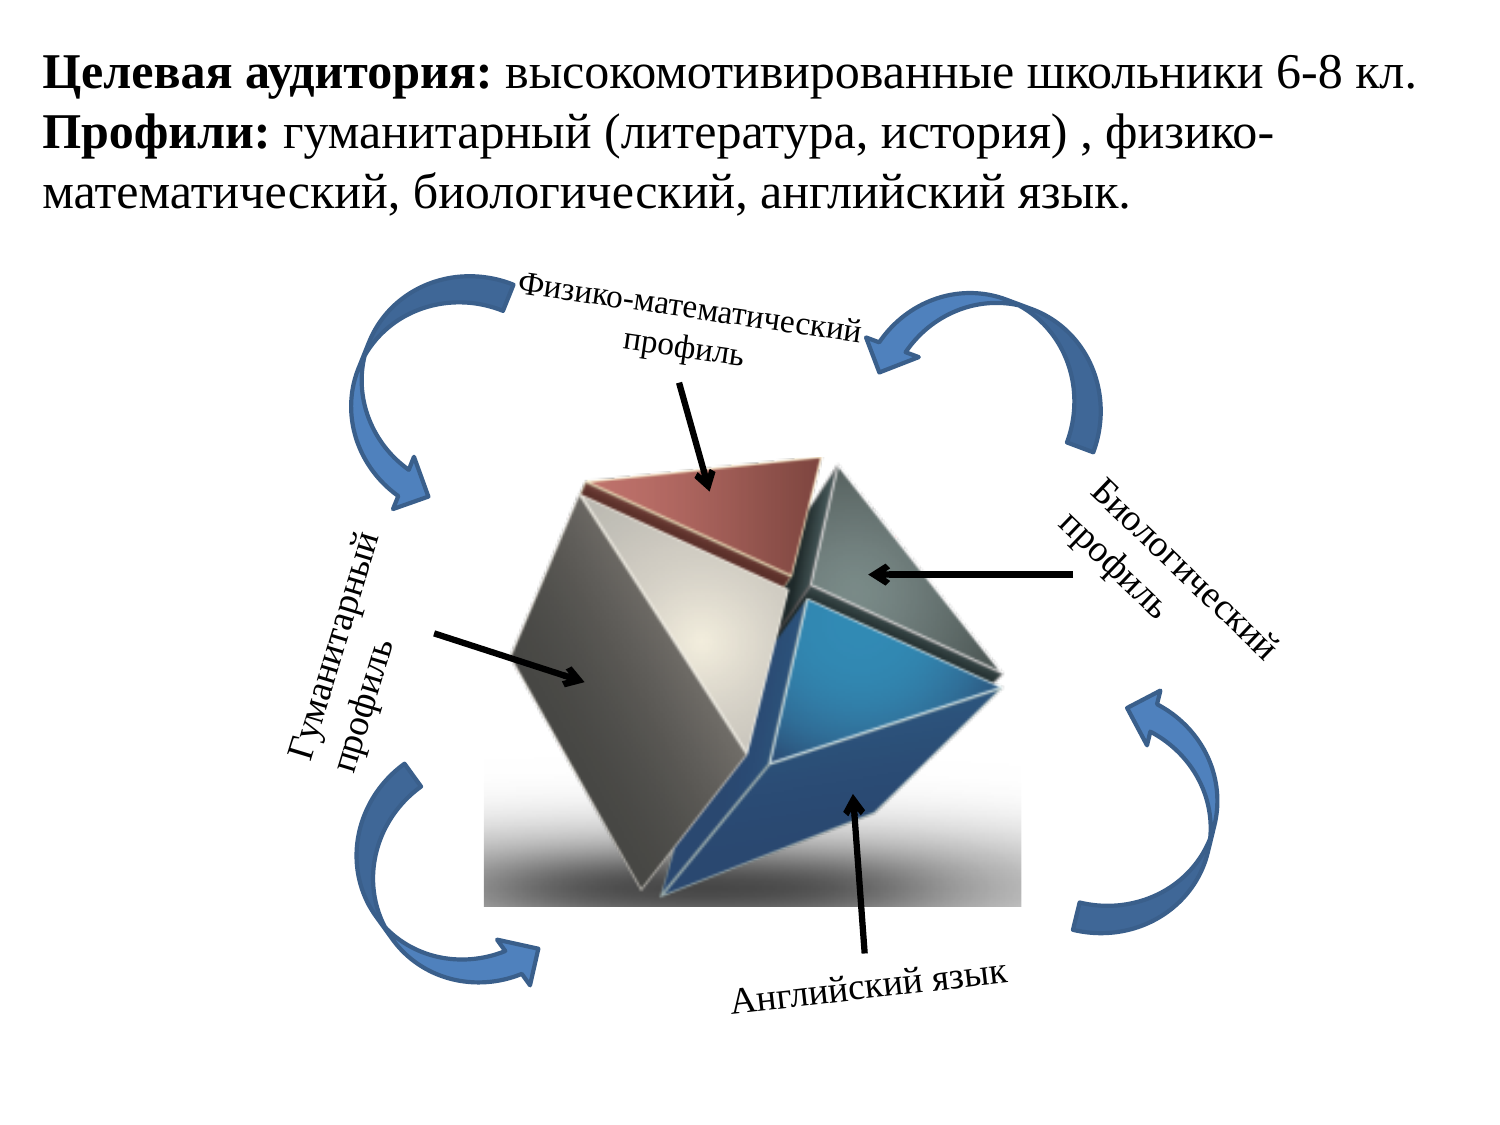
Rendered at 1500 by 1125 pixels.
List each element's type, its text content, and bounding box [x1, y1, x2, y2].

text_box Физико-математический профиль [471, 247, 904, 402]
text_box Английский язык [711, 935, 1026, 1031]
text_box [433, 633, 585, 683]
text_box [852, 793, 865, 954]
text_box [354, 761, 541, 988]
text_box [678, 382, 710, 492]
text_box Биологический профиль [1037, 450, 1307, 717]
text_box Гуманитарный профиль [263, 422, 468, 794]
text_box [349, 274, 516, 512]
text_box Целевая аудитория: высокомотивированные школьники 6-8 кл. Профили: гуманитарный (литература, история) , физико-математический, биологический, английский язык. [27, 30, 1498, 226]
text_box [1070, 688, 1220, 936]
picture [483, 457, 1022, 907]
text_box [864, 290, 1103, 455]
